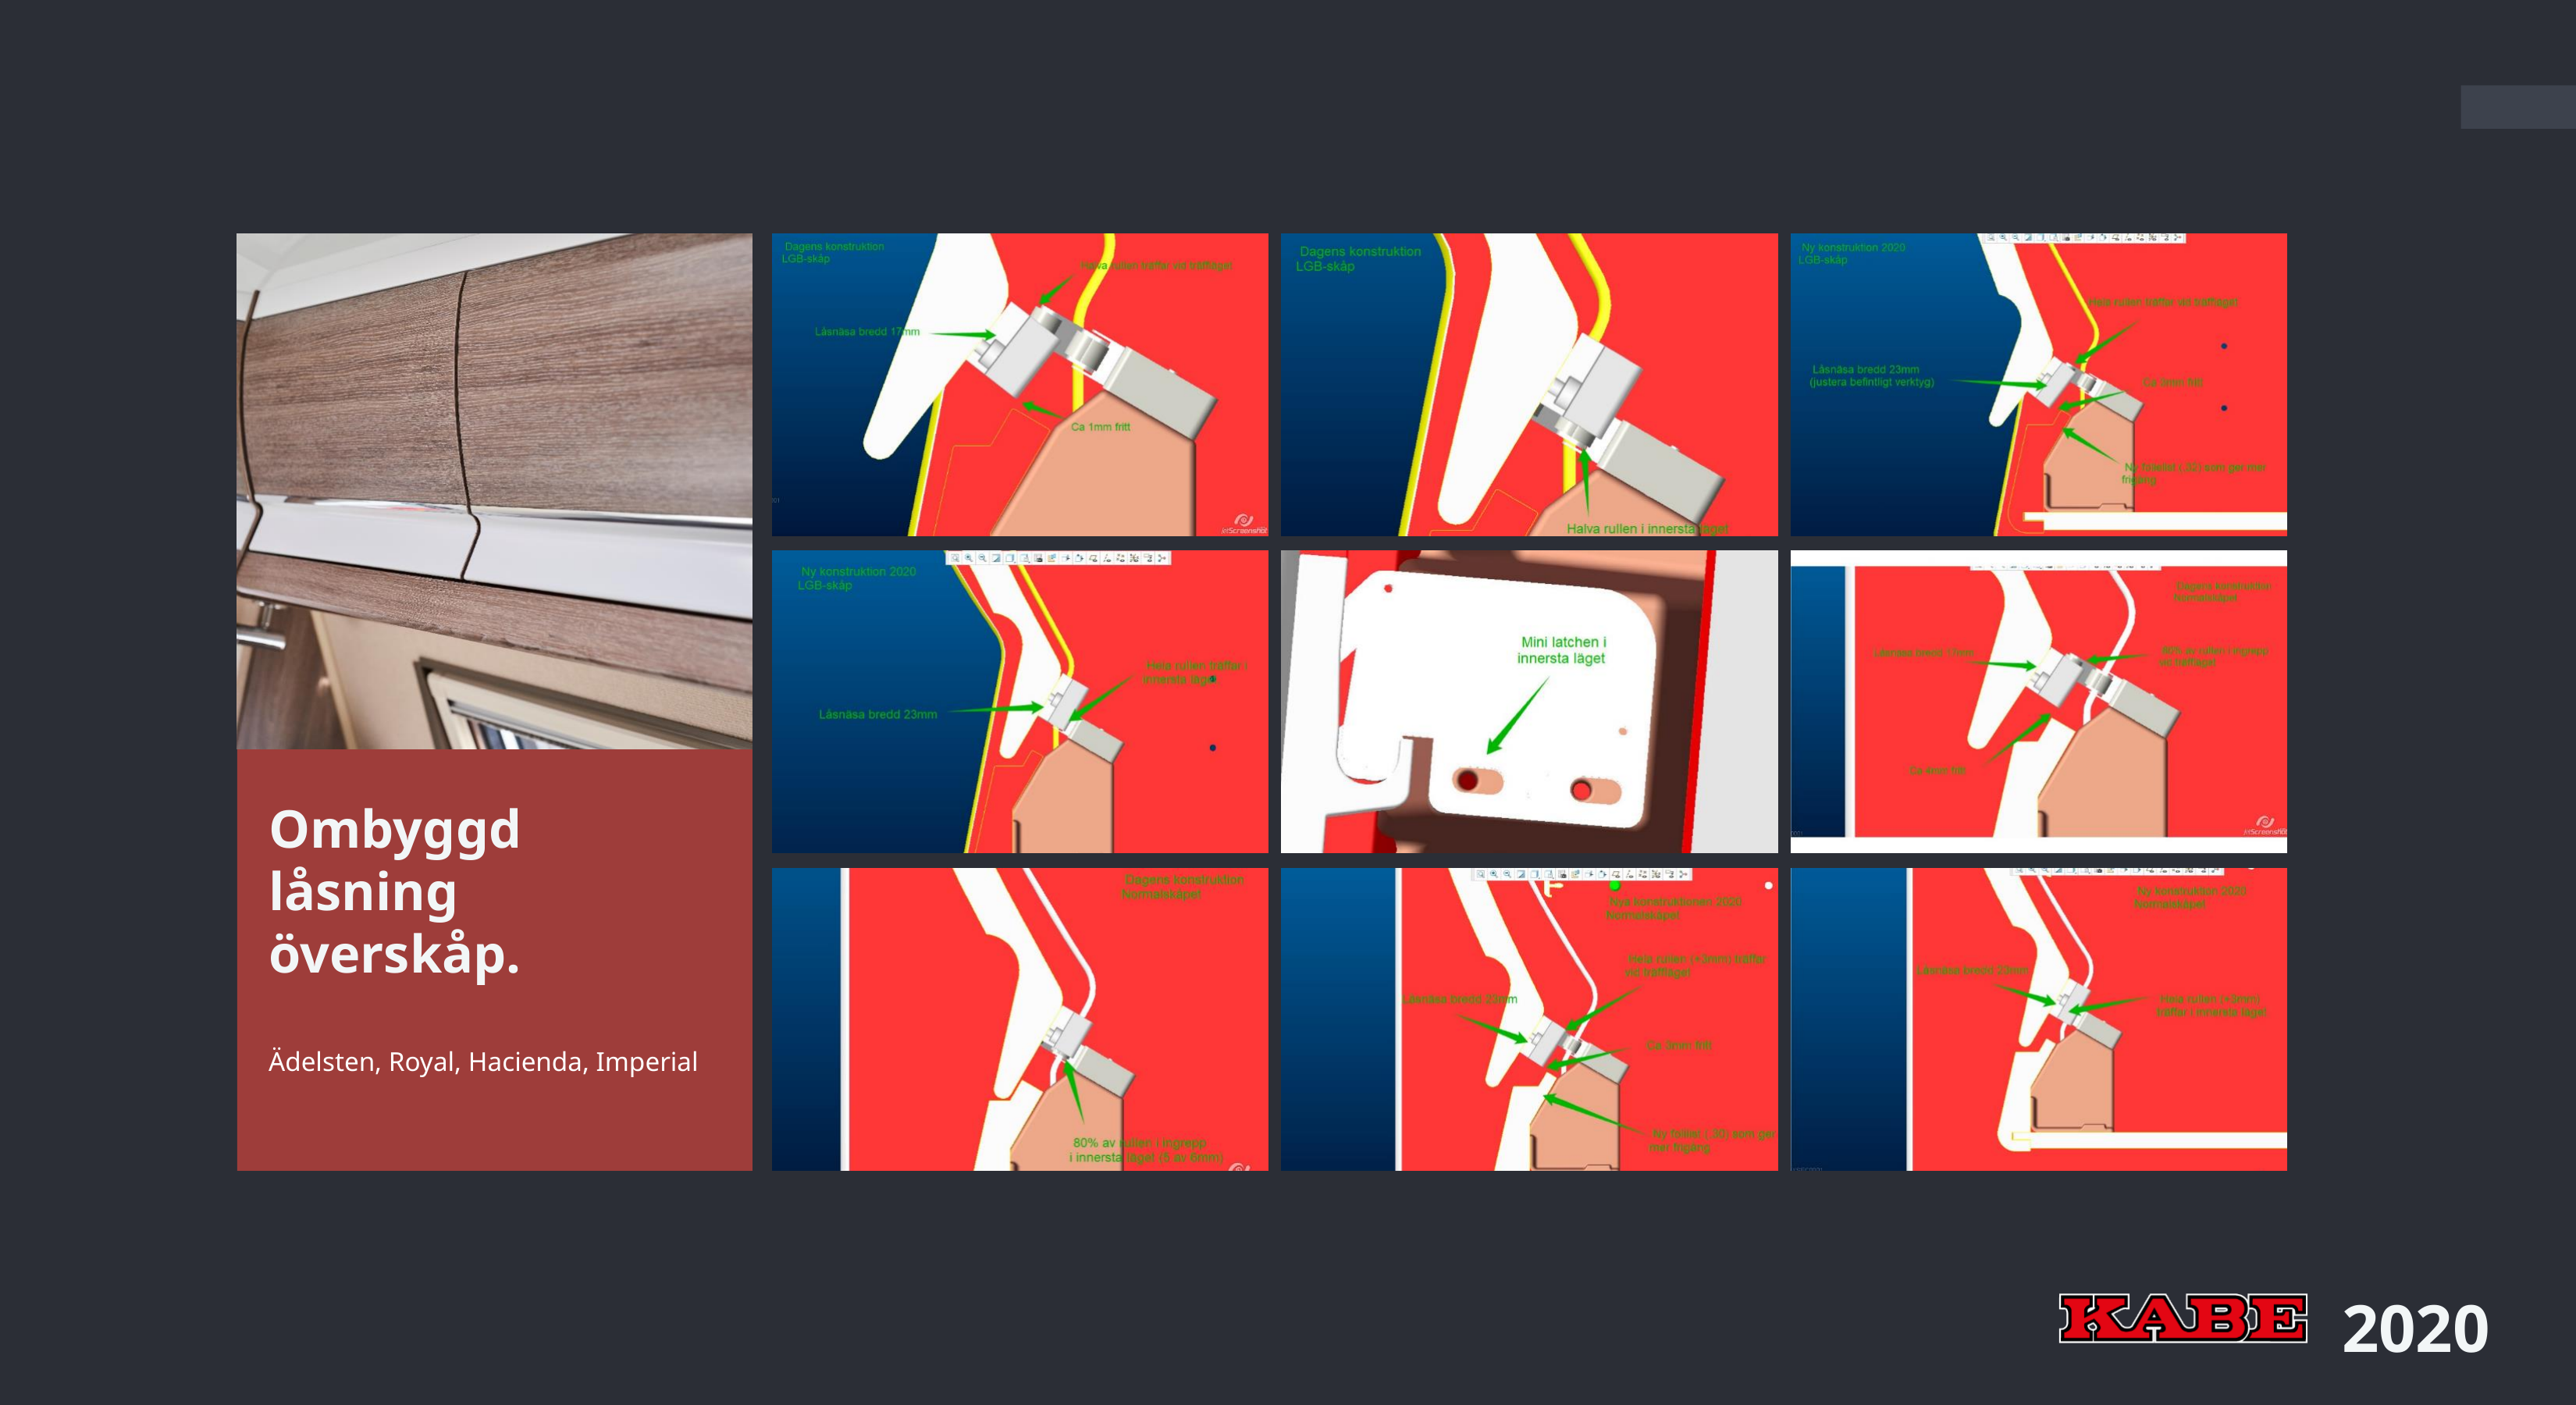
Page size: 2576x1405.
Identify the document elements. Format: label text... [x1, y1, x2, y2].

text_box [237, 702, 753, 1172]
picture [2055, 1291, 2310, 1347]
picture [237, 233, 753, 749]
text_box Ombyggd låsning överskåp. Ädelsten, Royal, Hacienda, Imperial [257, 790, 733, 1145]
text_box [772, 233, 2287, 1171]
text_box 2020 [2330, 1257, 2514, 1371]
